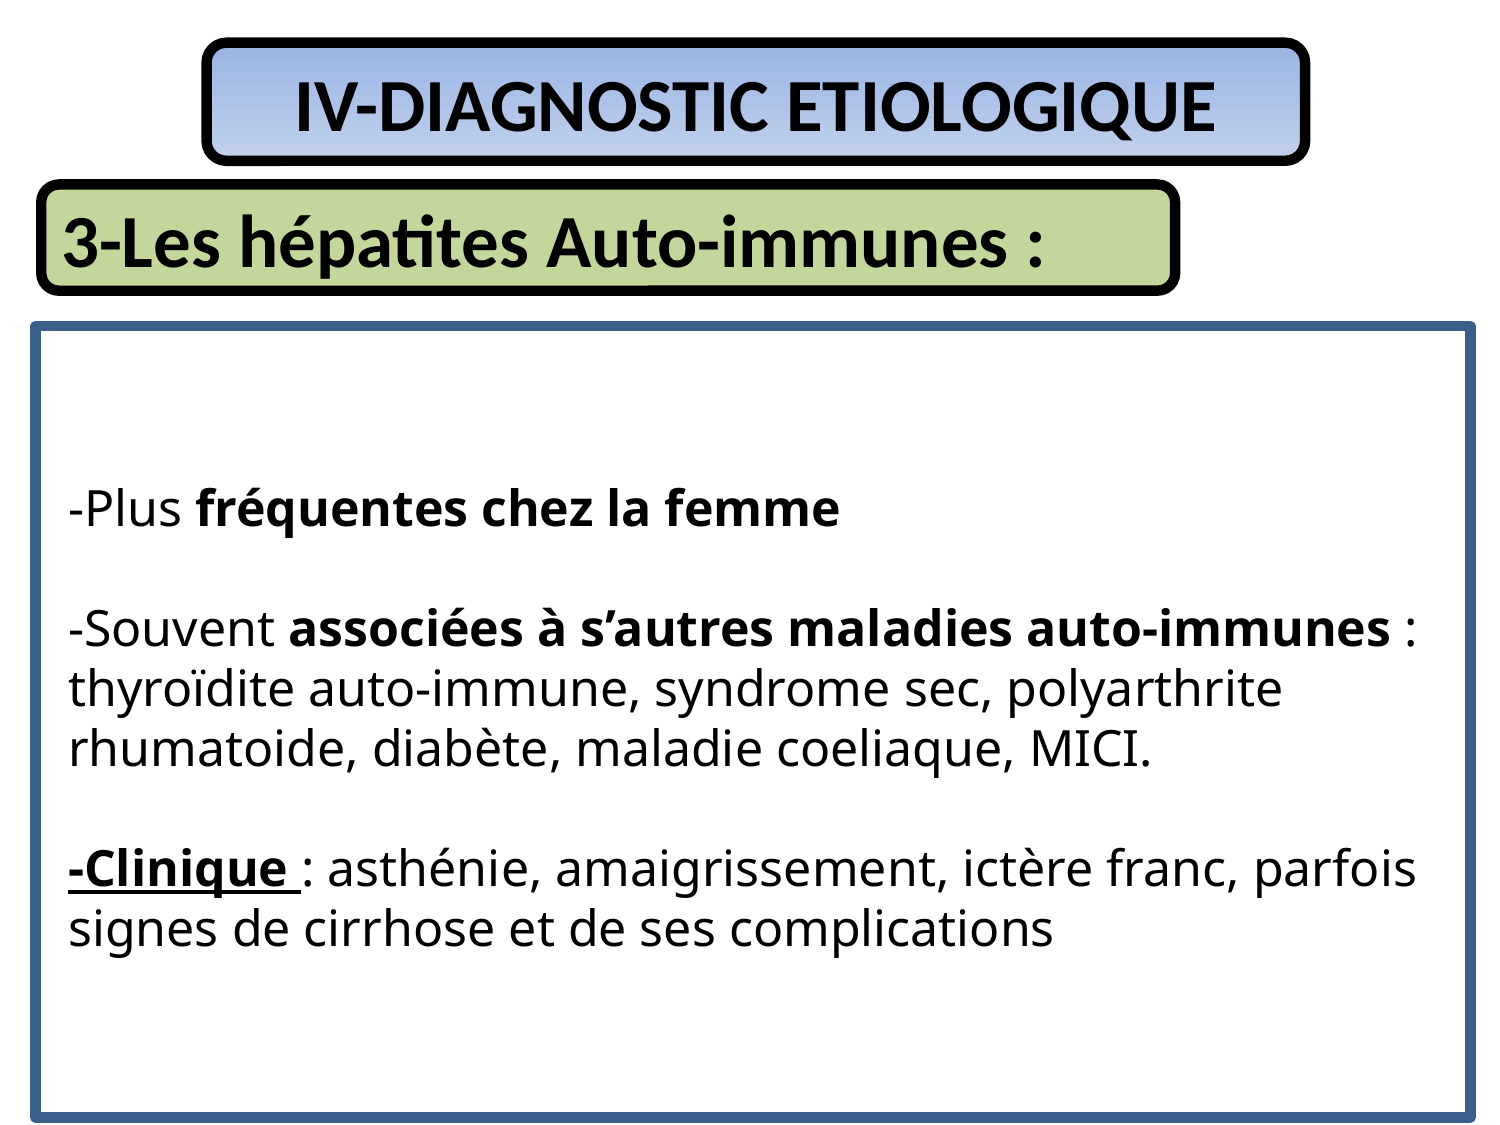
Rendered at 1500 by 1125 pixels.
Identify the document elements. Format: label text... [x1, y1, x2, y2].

text_box IV-DIAGNOSTIC ETIOLOGIQUE [204, 40, 1308, 163]
text_box 3-Les hépatites Auto-immunes : [39, 182, 1178, 293]
text_box -Plus fréquentes chez la femme -Souvent associées à s’autres maladies auto-immunes : thyroïdite auto-immune, syndrome sec, polyarthrite rhumatoide, diabète, maladie coeliaque, MICI. -Clinique : asthénie, amaigrissement, ictère franc, parfois signes de cirrhose et de ses complications [53, 468, 1500, 964]
text_box [33, 324, 1473, 1120]
